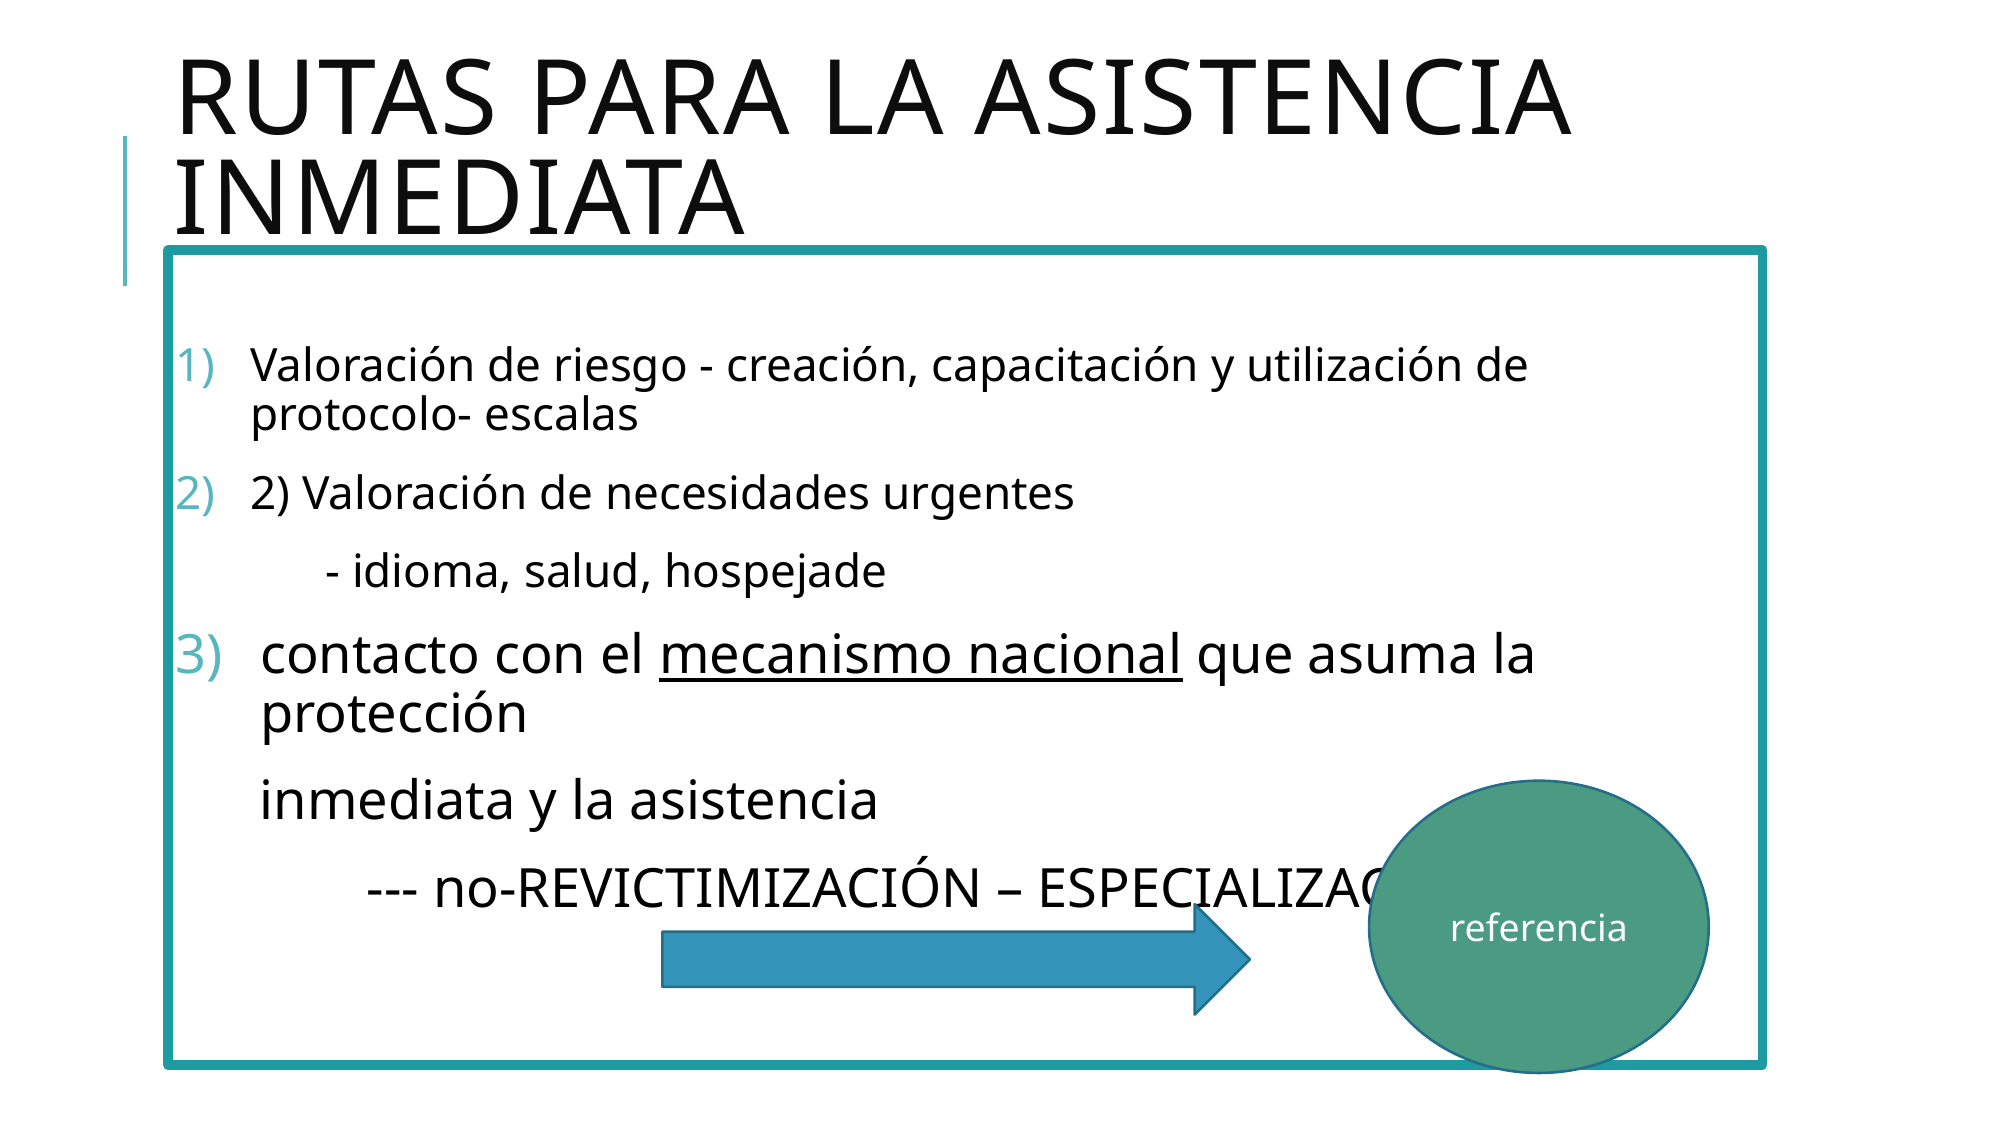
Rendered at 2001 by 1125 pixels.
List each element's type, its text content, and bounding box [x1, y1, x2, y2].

list Valoración de riesgo - creación, capacitación y utilización de protocolo- escalas 2) Valoración de necesidades urgentes - idioma, salud, hospejade contacto con el mecanismo nacional que asuma la protección inmediata y la asistencia --- no-REVICTIMIZACIÓN – ESPECIALIZACIÓN --- [168, 249, 1763, 1066]
text_box referencia [1367, 779, 1711, 1075]
title Rutas para la asistencia inmediata [158, 31, 1754, 278]
text_box [661, 902, 1251, 1016]
